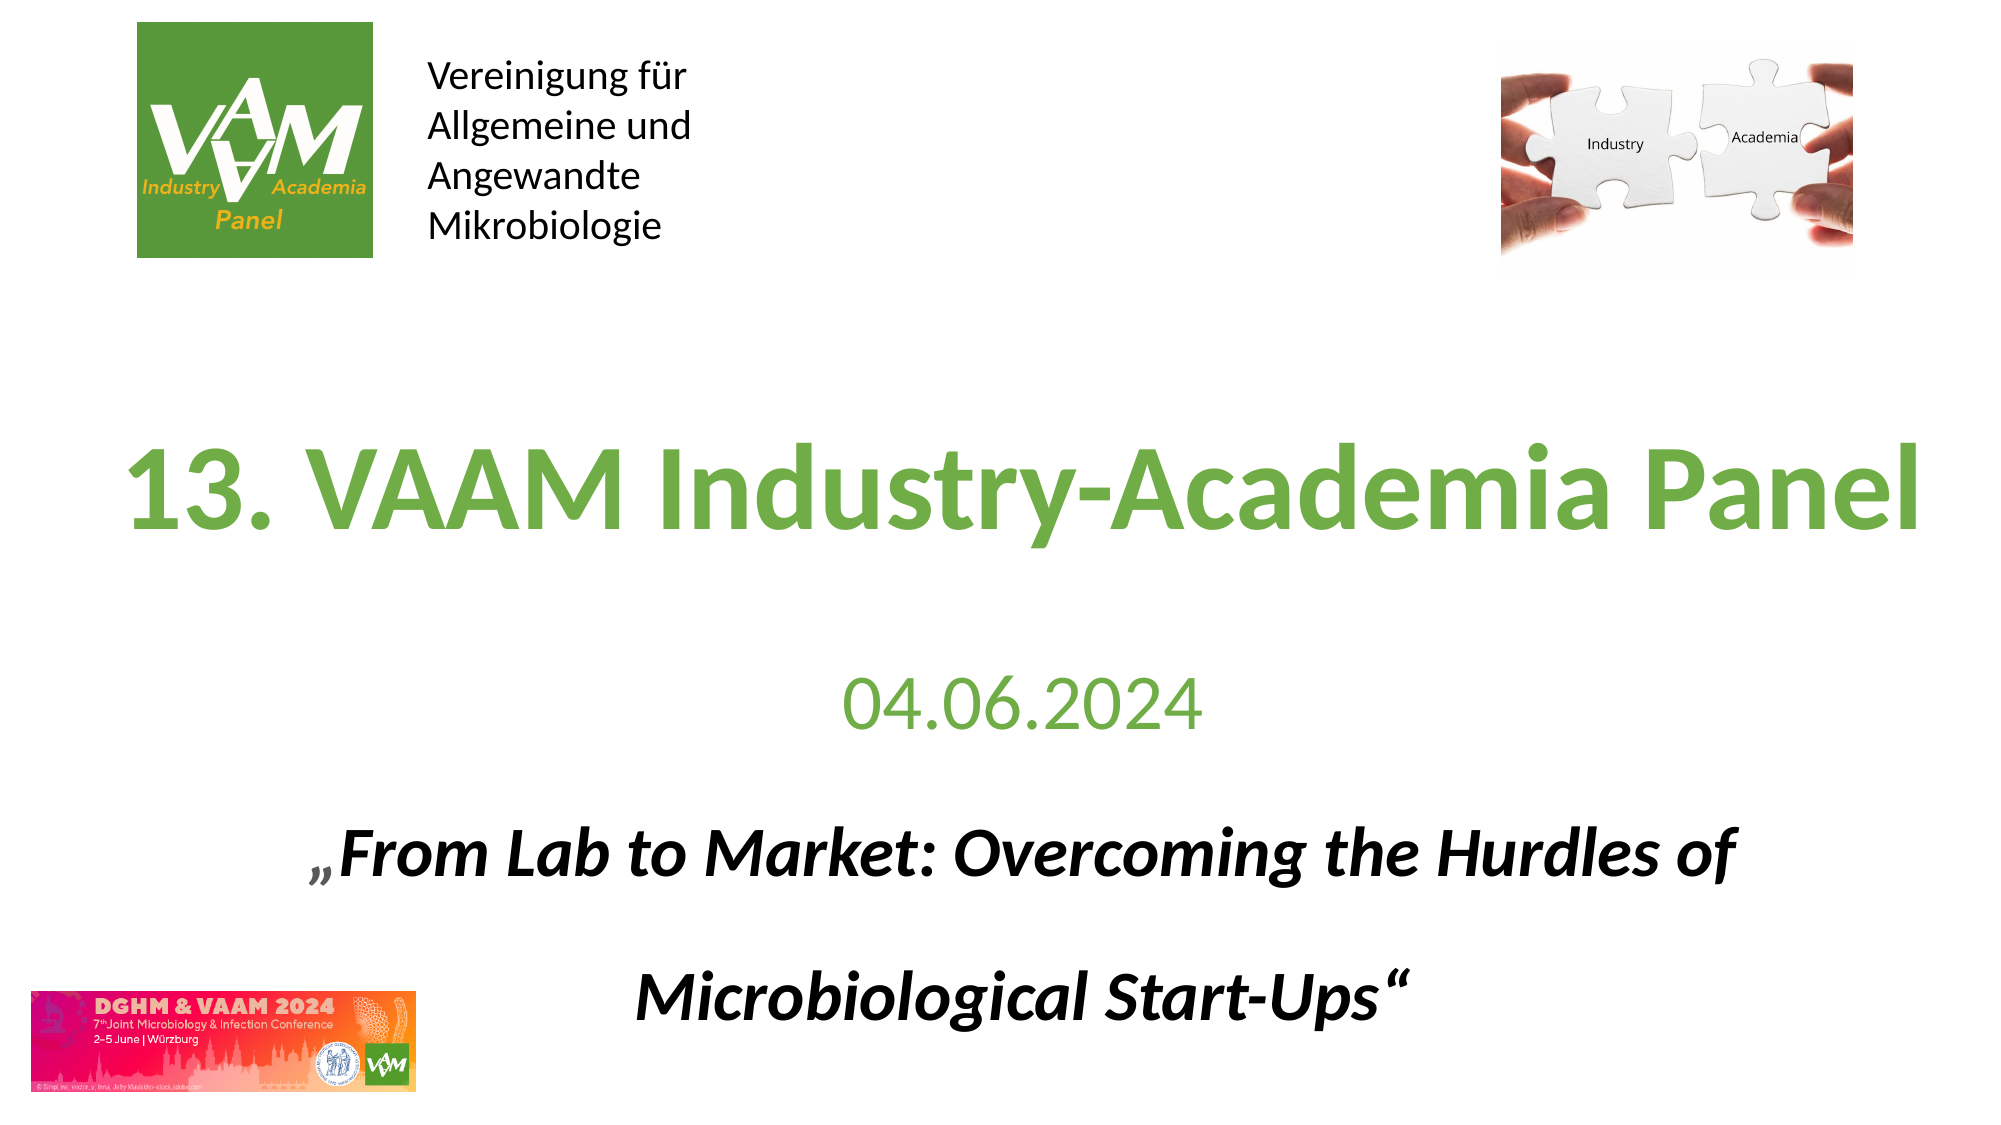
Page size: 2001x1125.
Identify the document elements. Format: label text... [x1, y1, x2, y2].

list 13. VAAM Industry-Academia Panel 04.06.2024 „From Lab to Market: Overcoming the Hurdles of Microbiological Start-Ups“ [78, 282, 1969, 1125]
picture [137, 22, 373, 258]
picture [1501, 40, 1853, 276]
picture [31, 991, 416, 1092]
